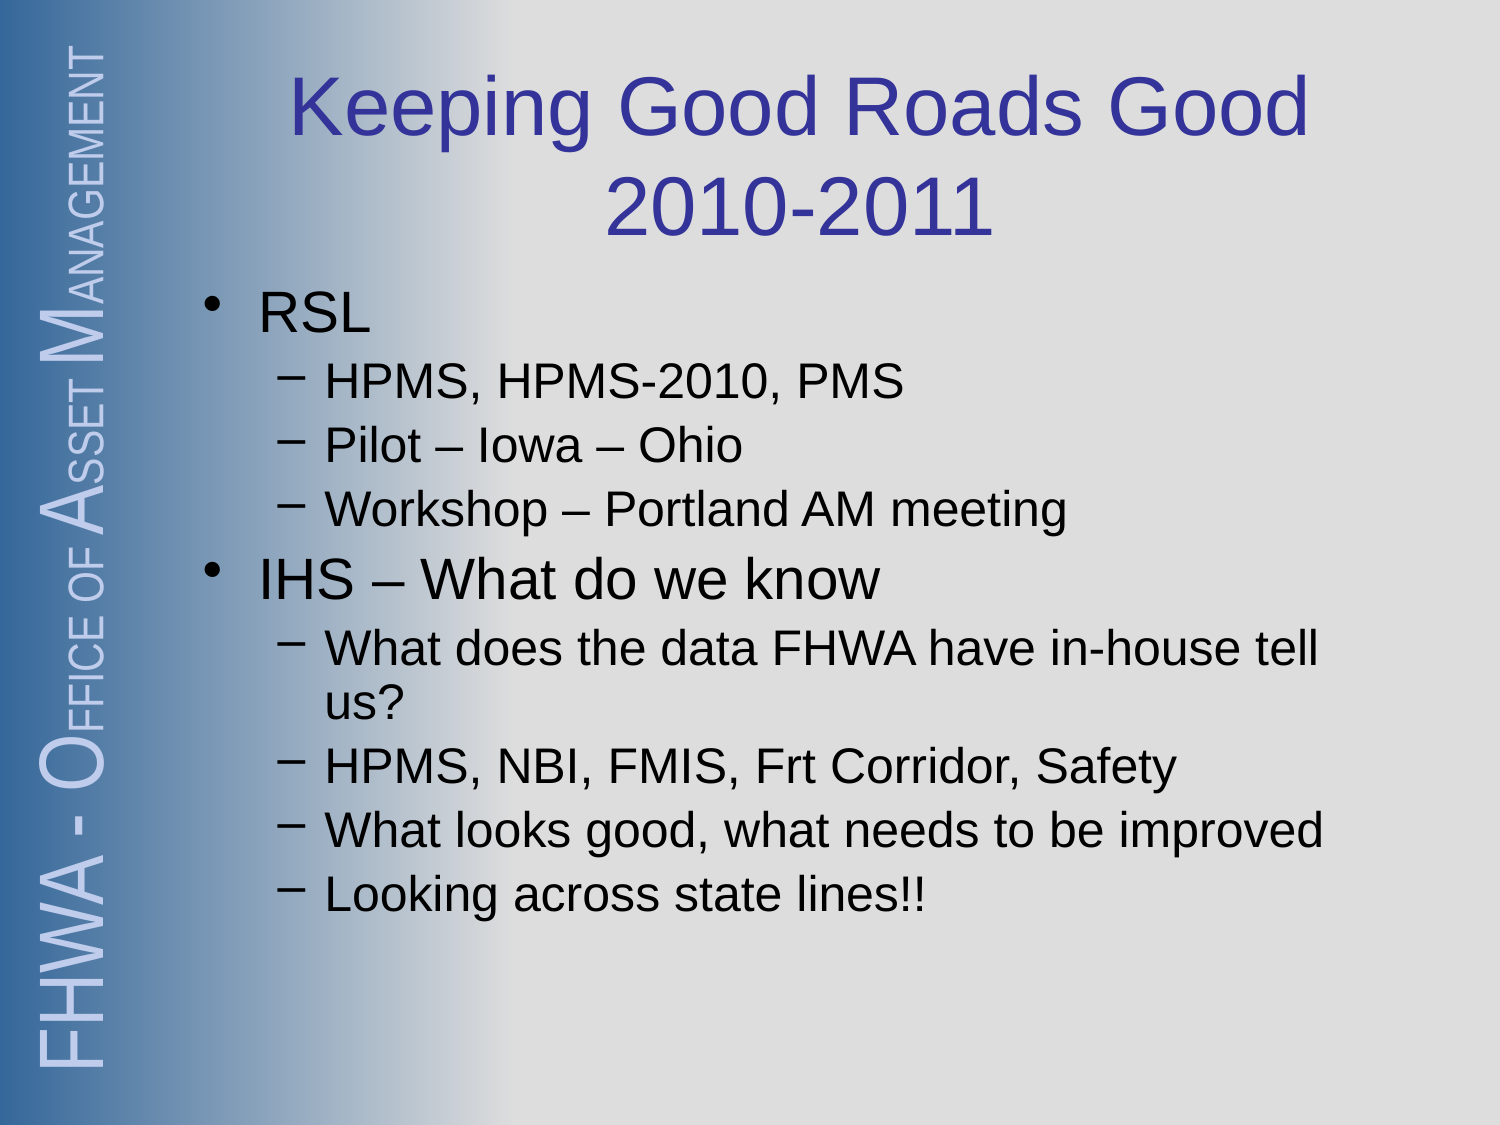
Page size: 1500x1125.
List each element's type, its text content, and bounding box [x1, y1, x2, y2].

list RSL HPMS, HPMS-2010, PMS Pilot – Iowa – Ohio Workshop – Portland AM meeting IHS – What do we know What does the data FHWA have in-house tell us? HPMS, NBI, FMIS, Frt Corridor, Safety What looks good, what needs to be improved Looking across state lines!! [187, 275, 1413, 975]
title Keeping Good Roads Good 2010-2011 [174, 45, 1425, 233]
